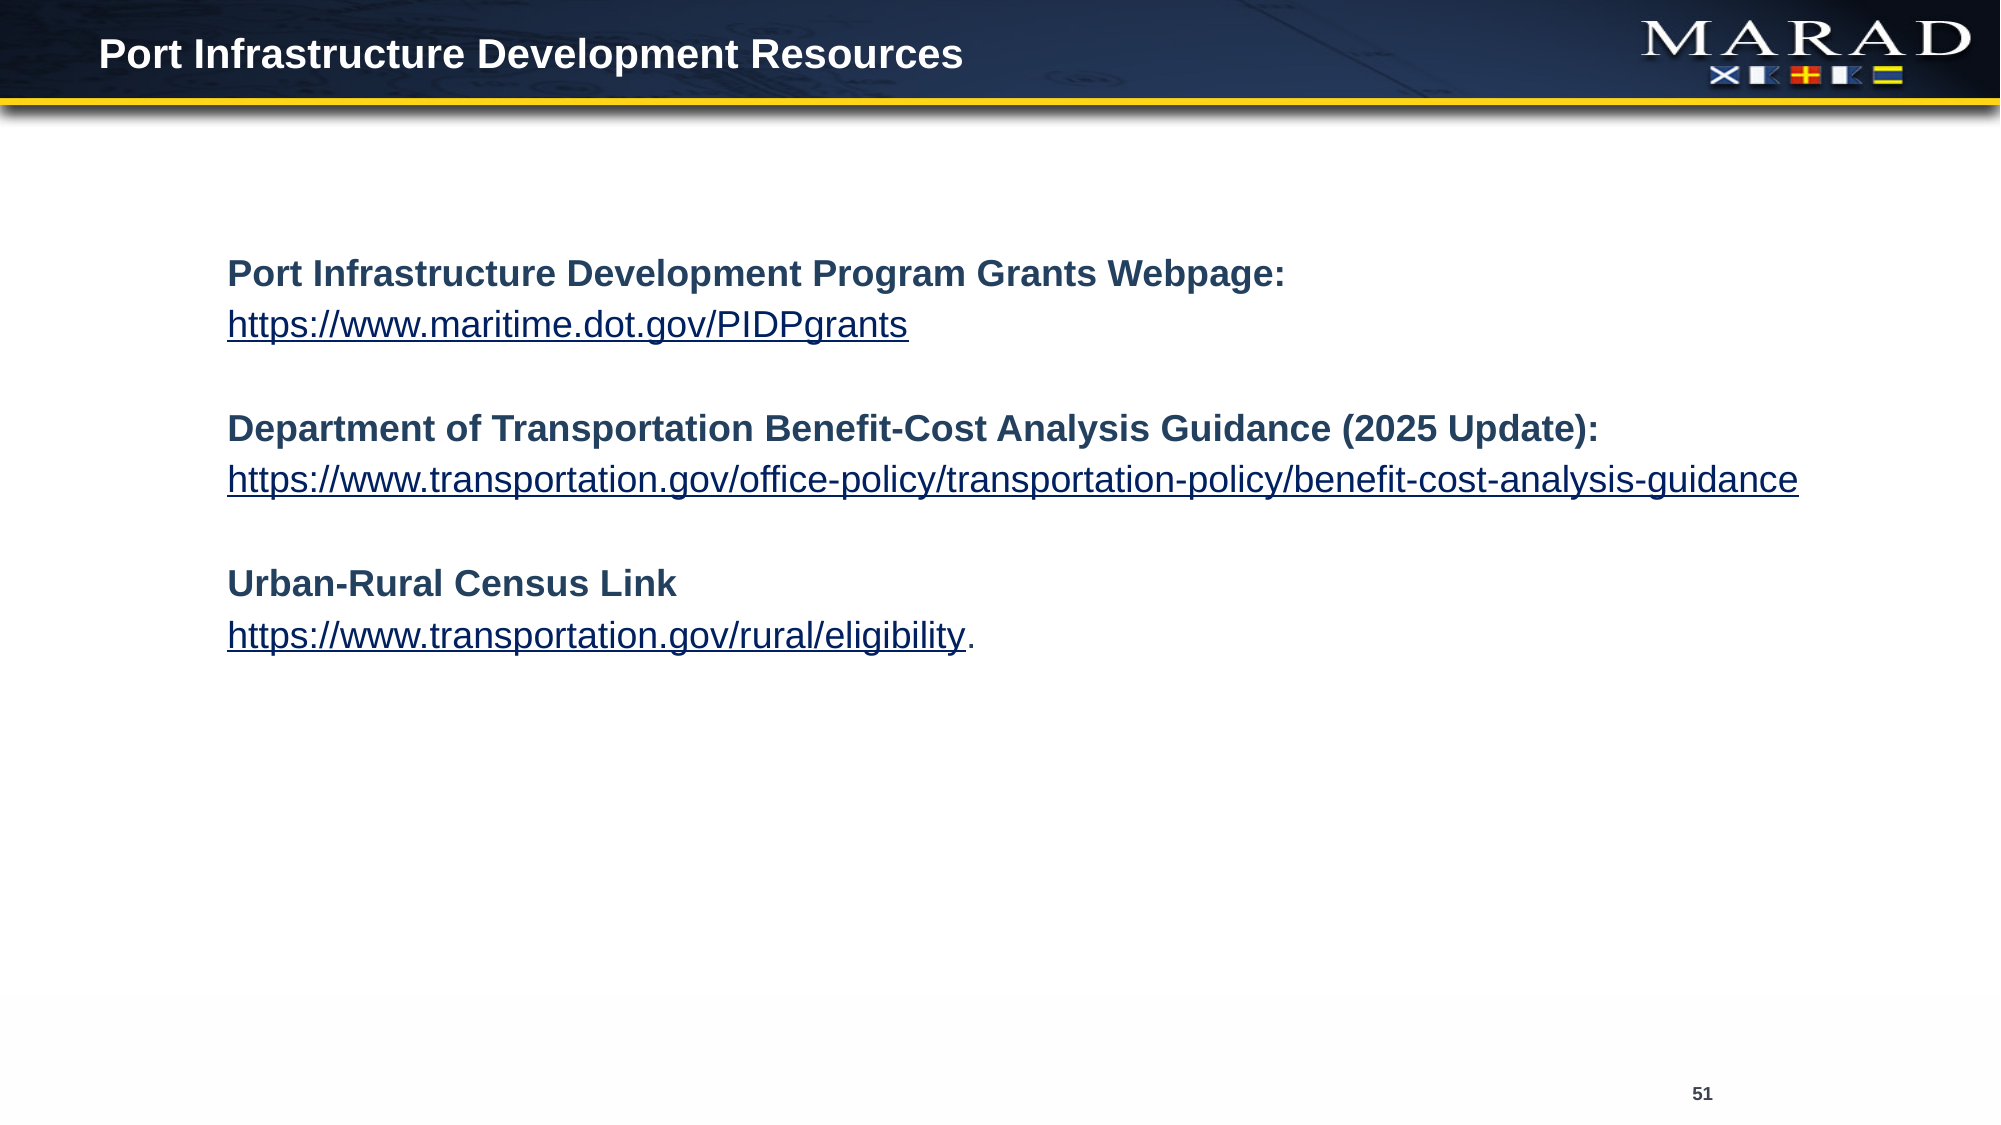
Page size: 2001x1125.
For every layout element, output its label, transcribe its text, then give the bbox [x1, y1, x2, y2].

picture [0, 0, 2000, 1125]
slide_number 51 [1655, 1074, 1751, 1125]
title Port Infrastructure Development Resources [83, 0, 1653, 105]
list Port Infrastructure Development Program Grants Webpage: https://www.maritime.dot.gov/PIDPgrants Department of Transportation Benefit-Cost Analysis Guidance (2025 Update): https://www.transportation.gov/office-policy/transportation-policy/benefit-cost-analysis-guidance Urban-Rural Census Link https://www.transportation.gov/rural/eligibility. [212, 137, 1832, 1064]
